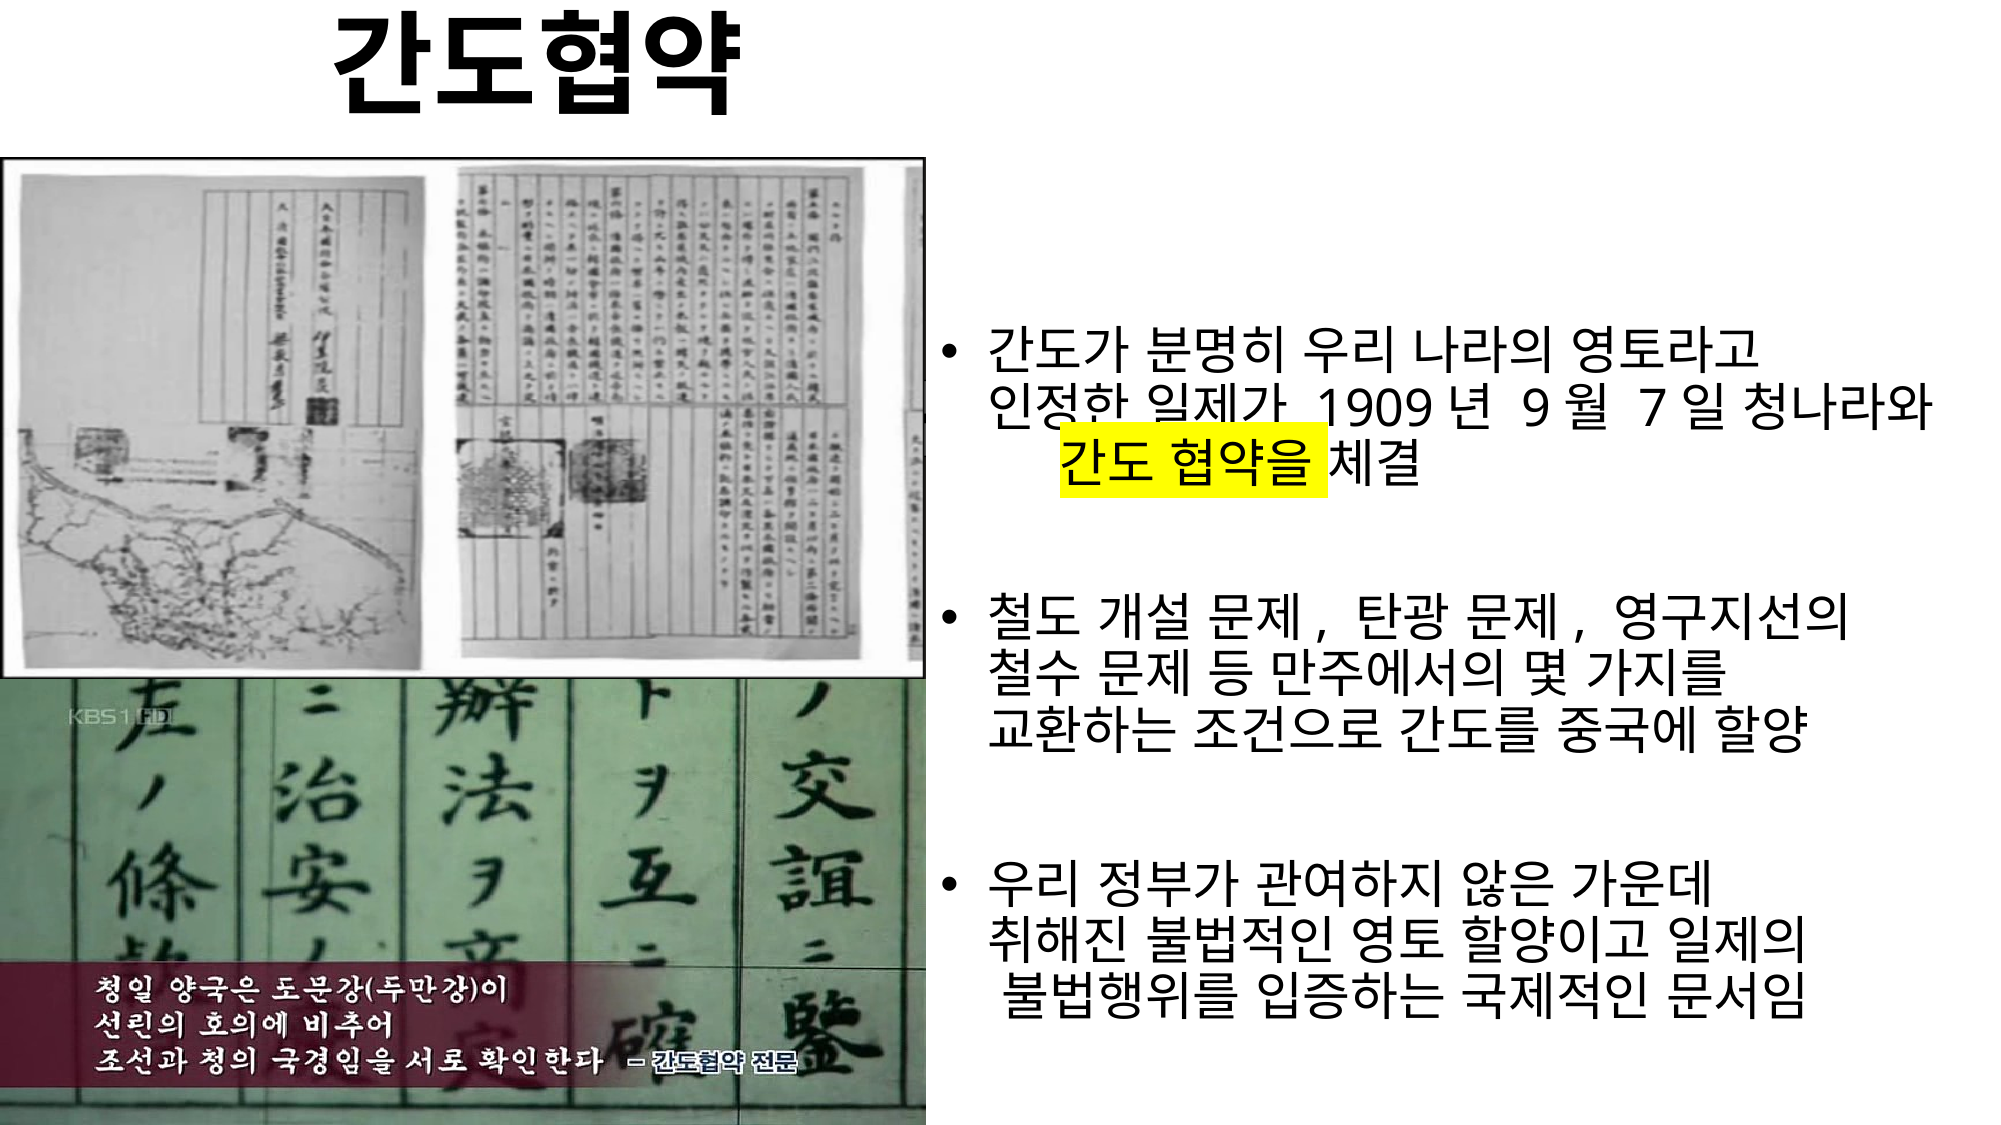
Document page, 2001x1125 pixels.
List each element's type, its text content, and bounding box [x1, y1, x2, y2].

list 간도가 분명히 우리 나라의 영토라고 인정한 일제가 1909년 9월 7일 청나라와 간도 협약을 체결 철도 개설 문제, 탄광 문제, 영구지선의 철수 문제 등 만주에서의 몇 가지를 교환하는 조건으로 간도를 중국에 할양 우리 정부가 관여하지 않은 가운데 취해진 불법적인 영토 할양이고 일제의 불법행위를 입증하는 국제적인 문서임 [926, 157, 2000, 1125]
picture [0, 157, 926, 1125]
title 간도협약 [94, 12, 981, 138]
